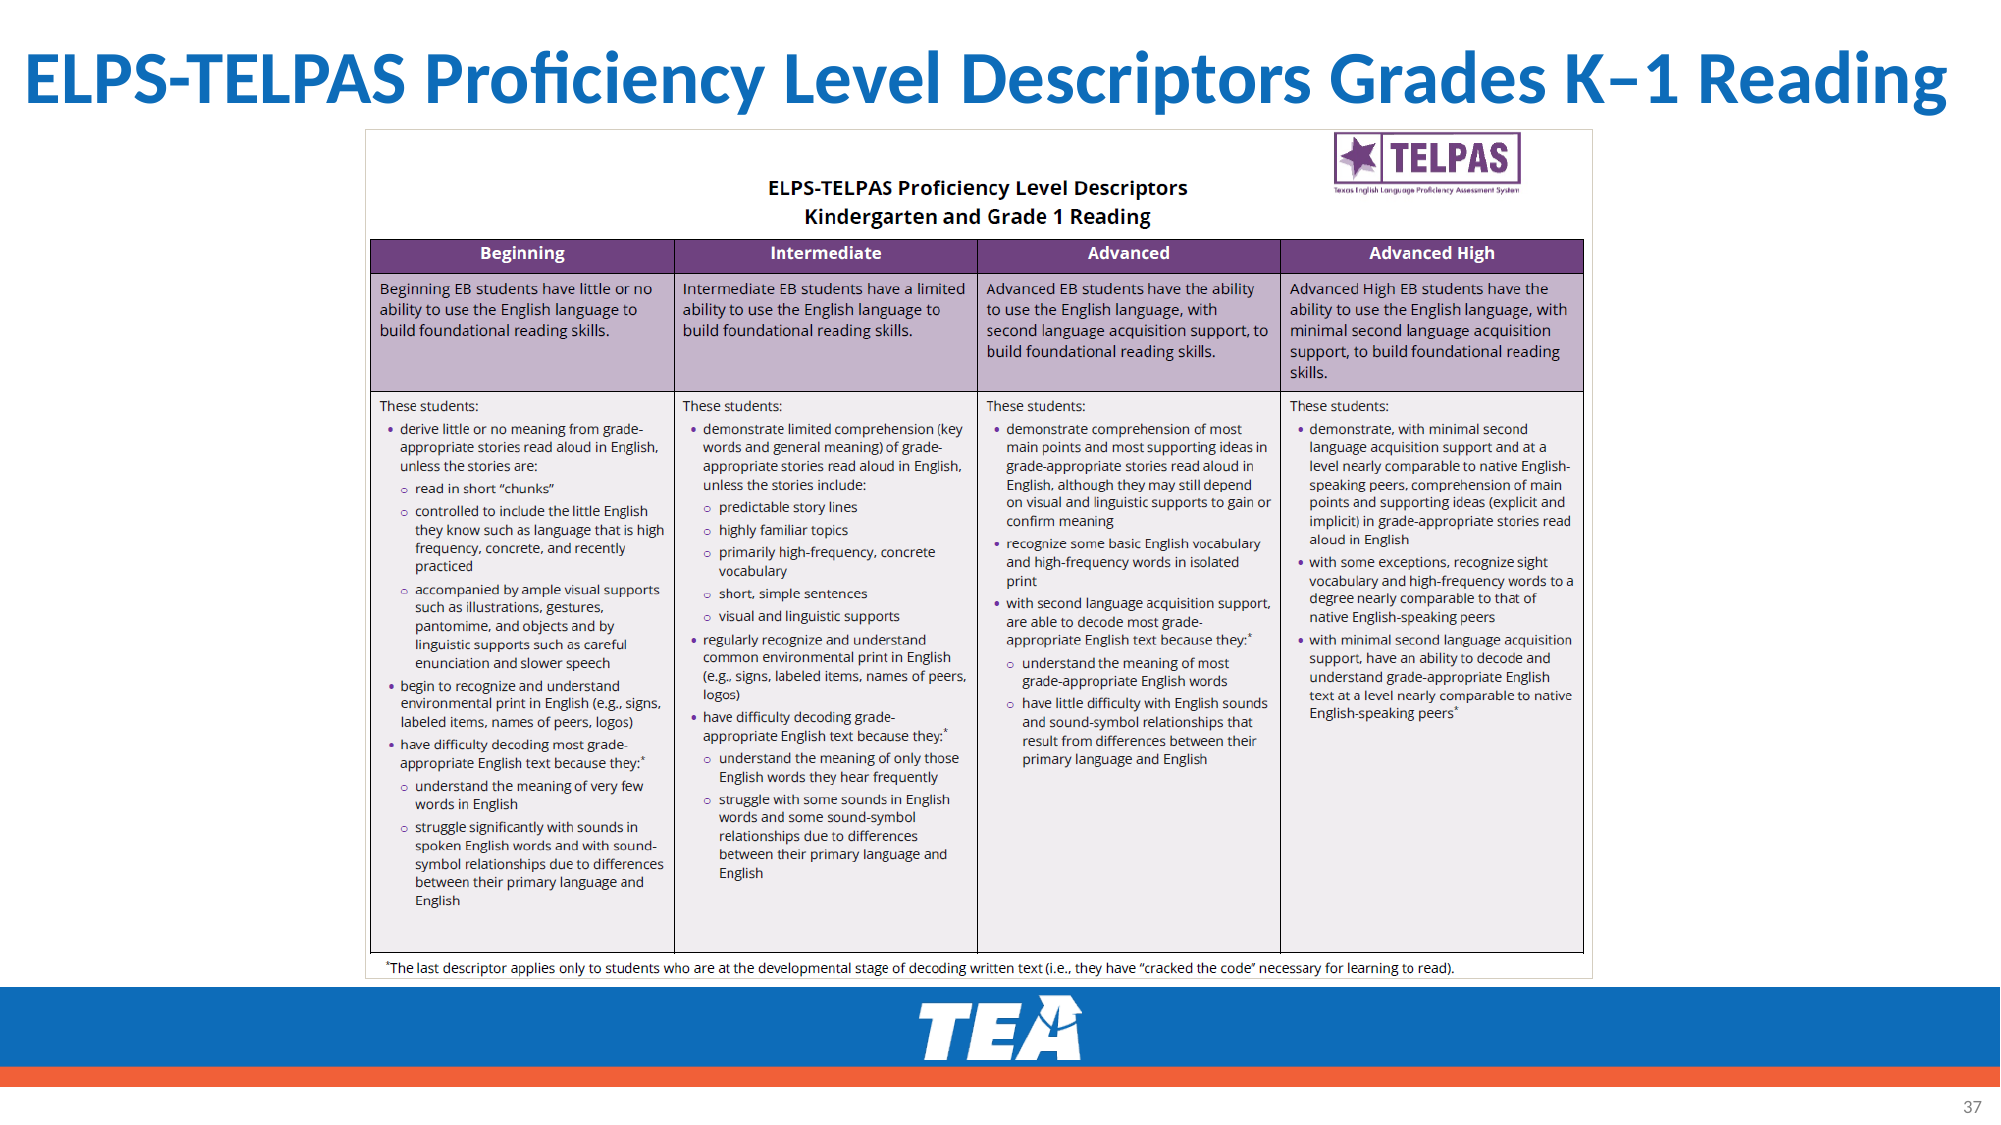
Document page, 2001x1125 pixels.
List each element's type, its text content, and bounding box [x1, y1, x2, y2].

slide_number 37 [1919, 1086, 1998, 1125]
picture [918, 994, 1082, 1060]
picture [365, 129, 1593, 979]
title ELPS-TELPAS Proficiency Level Descriptors Grades K–1 Reading [9, 0, 2000, 158]
